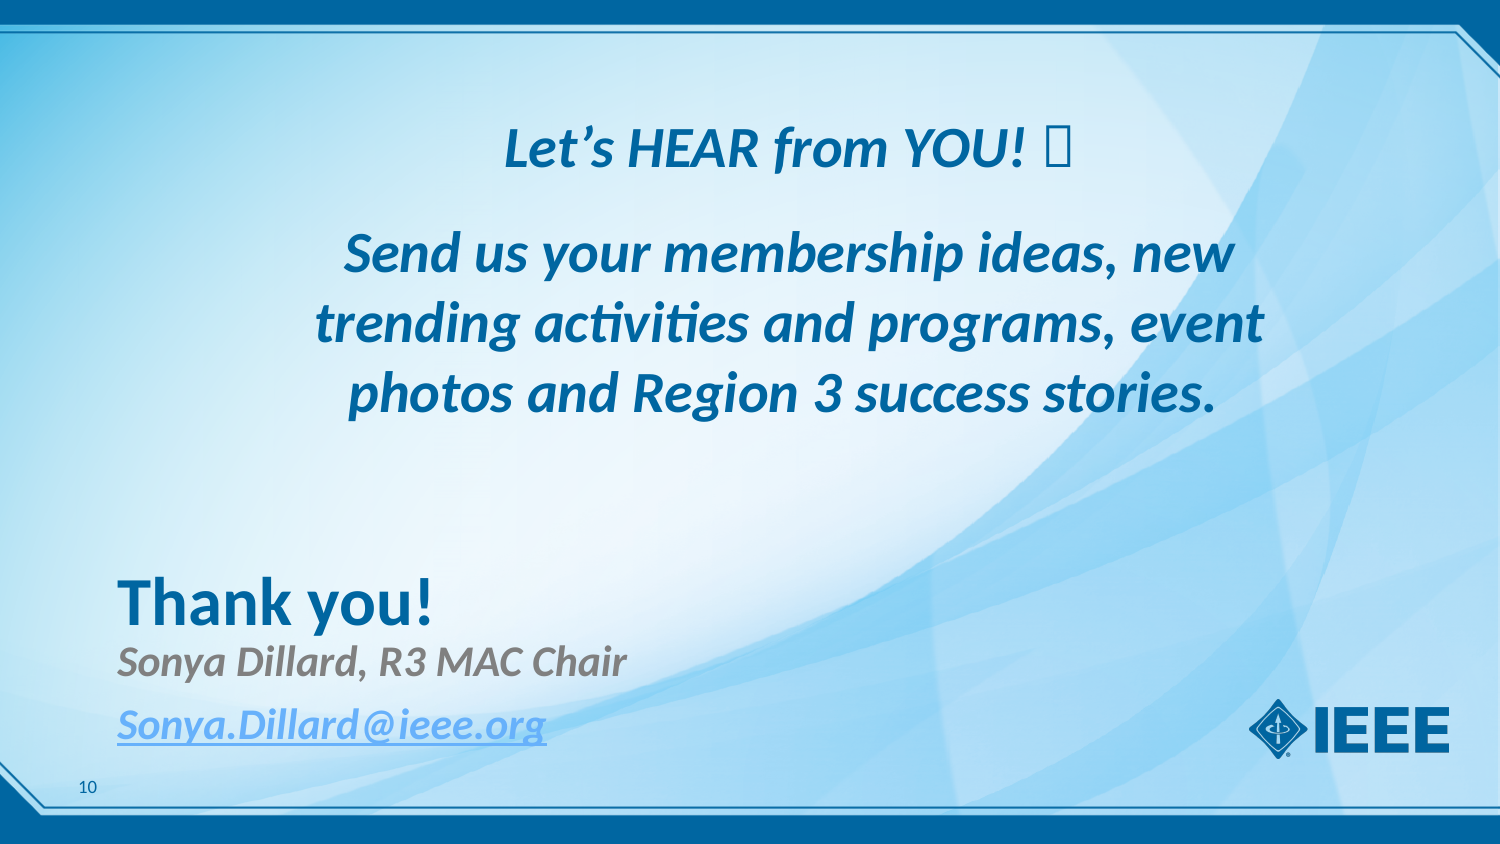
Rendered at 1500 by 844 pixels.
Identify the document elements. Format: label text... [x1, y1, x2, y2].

picture [0, 0, 1500, 844]
list Sonya Dillard, R3 MAC Chair Sonya.Dillard@ieee.org [102, 631, 1228, 759]
title Thank you! [102, 546, 1228, 631]
slide_number 10 [63, 763, 143, 809]
text_box Let’s HEAR from YOU!  Send us your membership ideas, new trending activities and programs, event photos and Region 3 success stories. [282, 101, 1298, 431]
